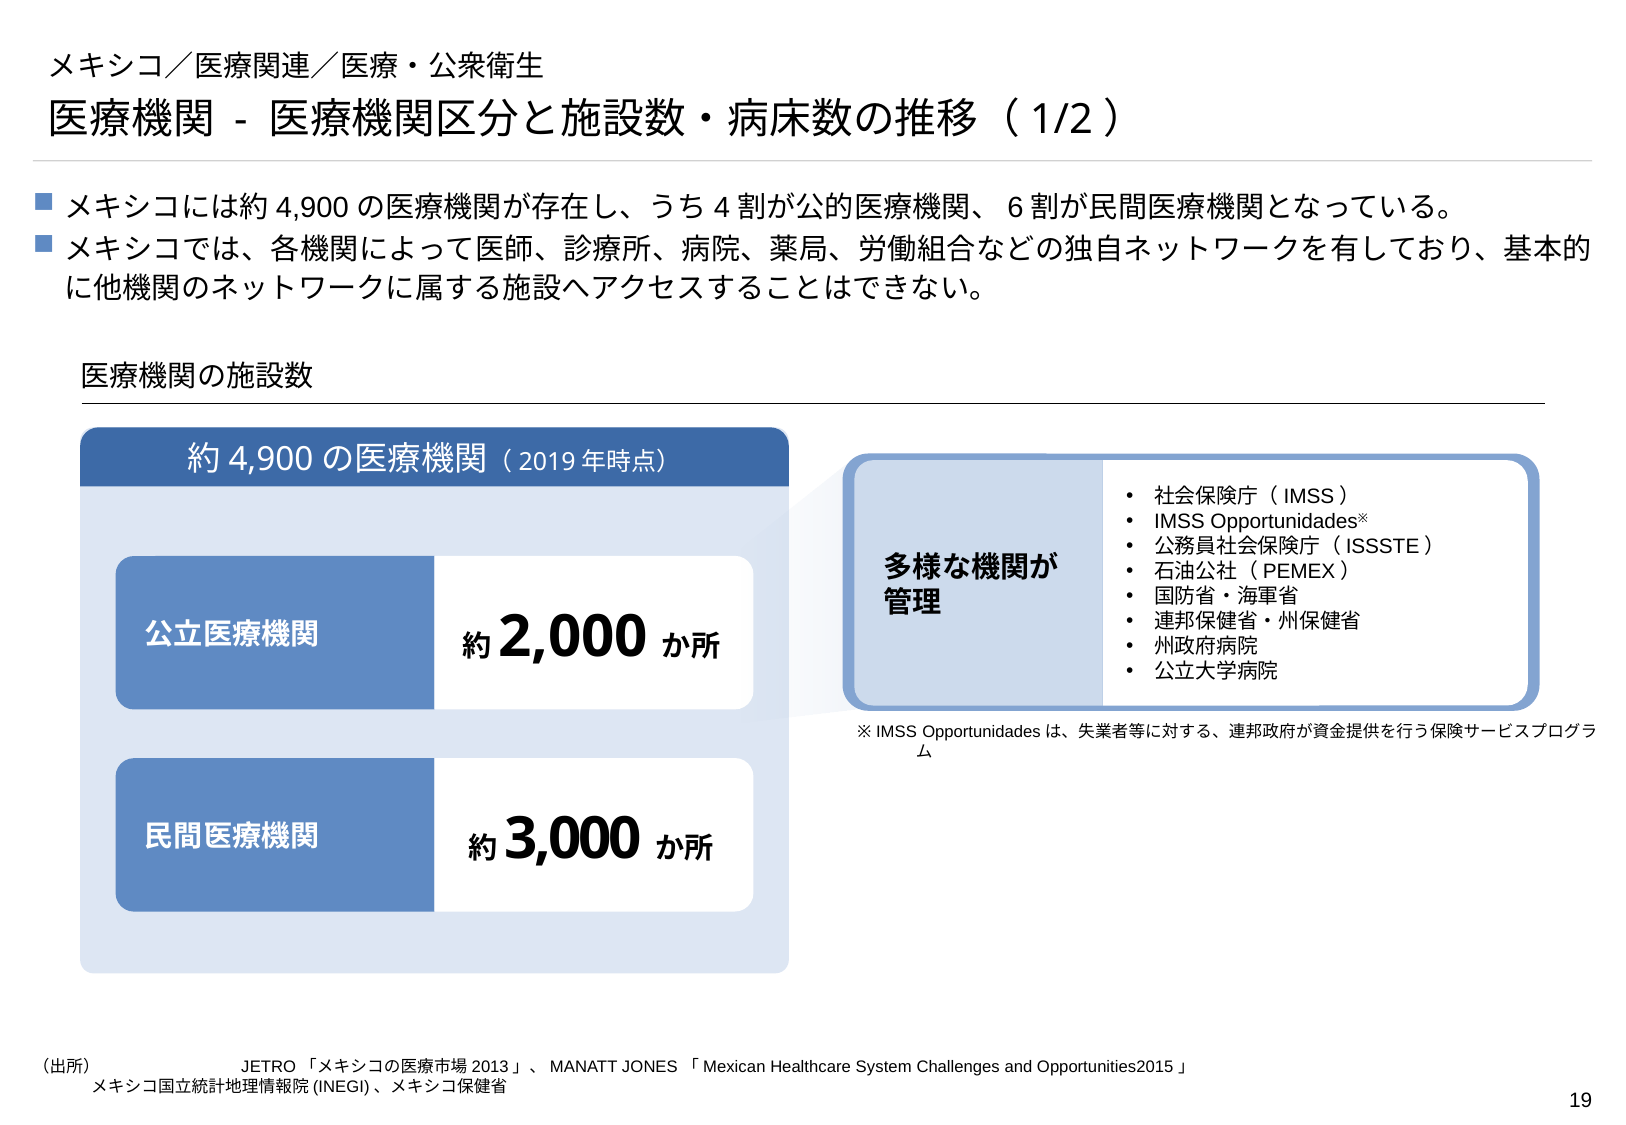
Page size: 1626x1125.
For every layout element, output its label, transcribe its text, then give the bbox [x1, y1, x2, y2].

text_box [840, 451, 1542, 713]
text_box （出所） JETRO「メキシコの医療市場2013」、MANATT JONES「Mexican Healthcare System Challenges and Opportunities2015」 メキシコ国立統計地理情報院(INEGI)、メキシコ保健省 [32, 1055, 1557, 1101]
text_box 約4,900の医療機関（2019年時点） [80, 427, 789, 487]
text_box 約3,000か所 [432, 755, 756, 914]
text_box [79, 356, 1546, 404]
text_box 社会保険庁（IMSS） IMSS Opportunidades※ 公務員社会保険庁（ISSSTE） 石油公社（PEMEX） 国防省・海軍省 連邦保健省・州保健省 州政府病院 公立大学病院 [1100, 458, 1530, 708]
text_box メキシコには約4,900の医療機関が存在し、うち4割が公的医療機関、6割が民間医療機関となっている。 メキシコでは、各機関によって医師、診療所、病院、薬局、労働組合などの独自ネットワークを有しており、基本的に他機関のネットワークに属する施設へアクセスすることはできない。 [32, 184, 1593, 305]
text_box [736, 459, 855, 725]
list 医療機関 - 医療機関区分と施設数・病床数の推移（1/2） [32, 90, 1593, 149]
title メキシコ／医療関連／医療・公衆衛生 [32, 30, 1593, 90]
text_box 公立医療機関 [113, 553, 433, 712]
text_box 民間医療機関 [113, 755, 434, 914]
text_box 約2,000か所 [432, 553, 737, 712]
text_box [78, 425, 791, 976]
text_box ※ IMSS Opportunidadesは、失業者等に対する、連邦政府が資金提供を行う保険サービスプログラム [857, 721, 1604, 767]
text_box 多様な機関が 管理 [852, 458, 1101, 708]
